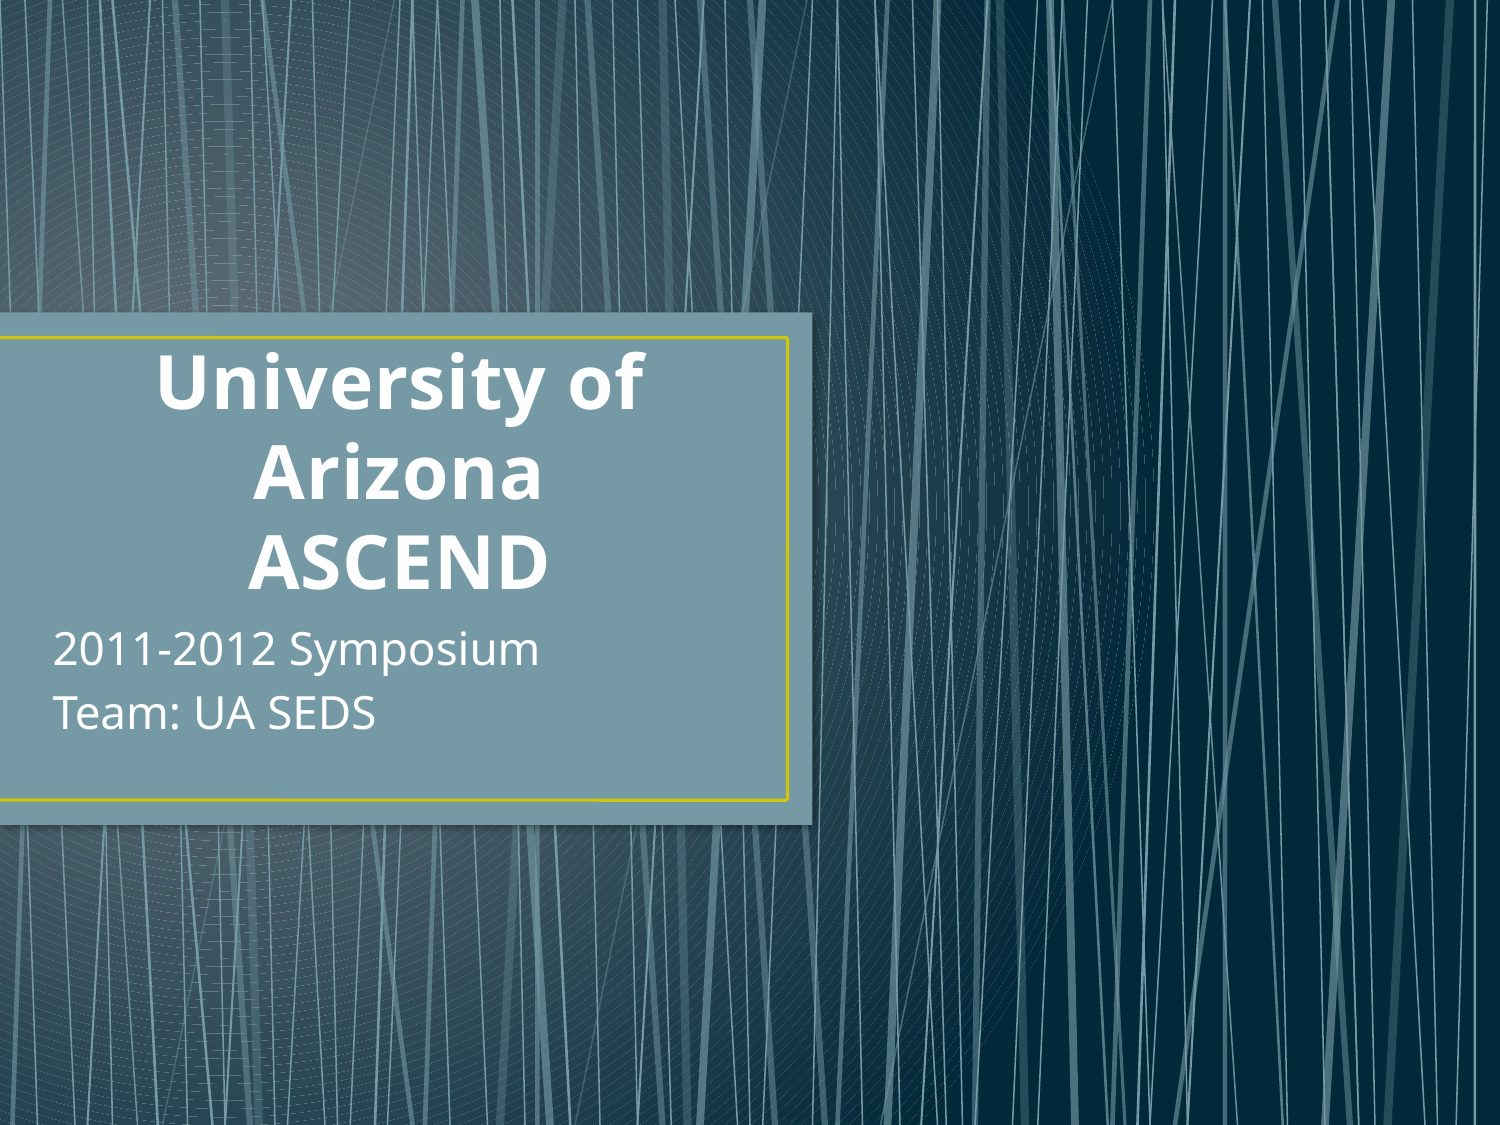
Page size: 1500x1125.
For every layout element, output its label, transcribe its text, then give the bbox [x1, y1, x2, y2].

title University of Arizona ASCEND [37, 349, 763, 612]
subtitle 2011-2012 Symposium Team: UA SEDS [37, 612, 763, 788]
